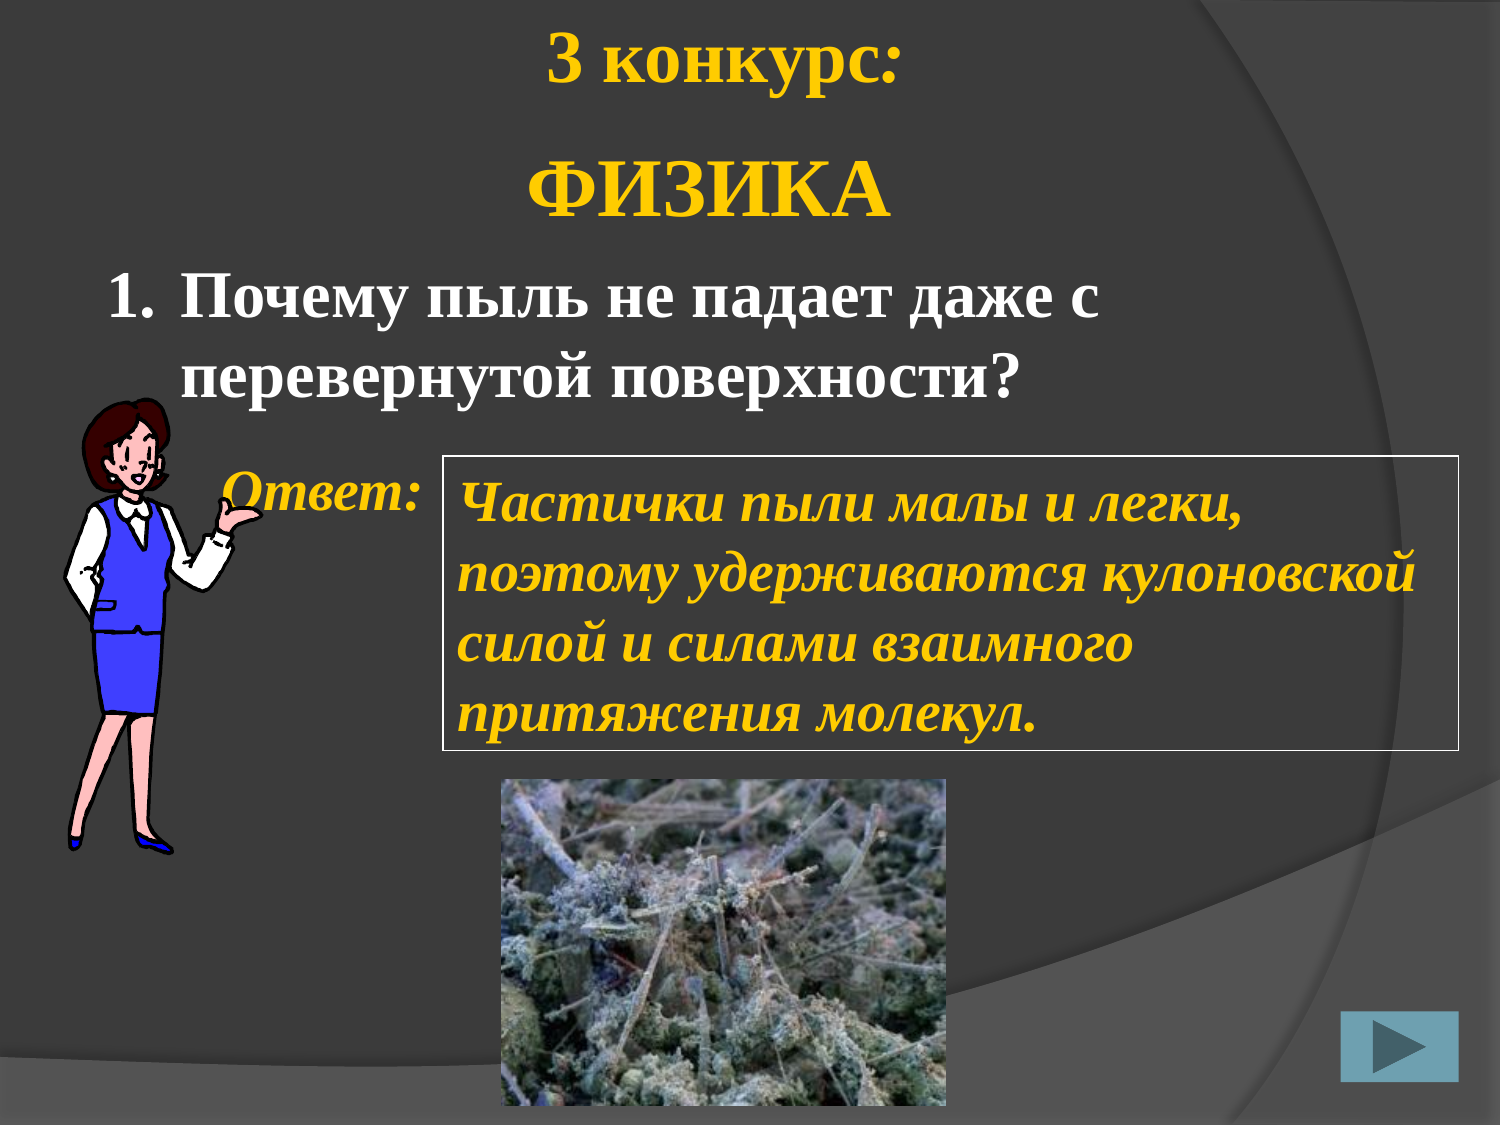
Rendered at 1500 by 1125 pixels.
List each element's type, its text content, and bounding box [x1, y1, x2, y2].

picture [501, 778, 947, 1107]
text_box Частички пыли малы и легки, поэтому удерживаются кулоновской силой и силами взаимного притяжения молекул. [442, 455, 1459, 751]
picture [62, 396, 266, 858]
text_box 1. [53, 243, 165, 339]
text_box Ответ: [276, 444, 455, 529]
text_box [1340, 1011, 1459, 1083]
text_box Почему пыль не падает даже с перевернутой поверхности? [165, 243, 1500, 419]
text_box ФИЗИКА [407, 125, 1152, 241]
text_box 3 конкурс: [194, 0, 1258, 105]
